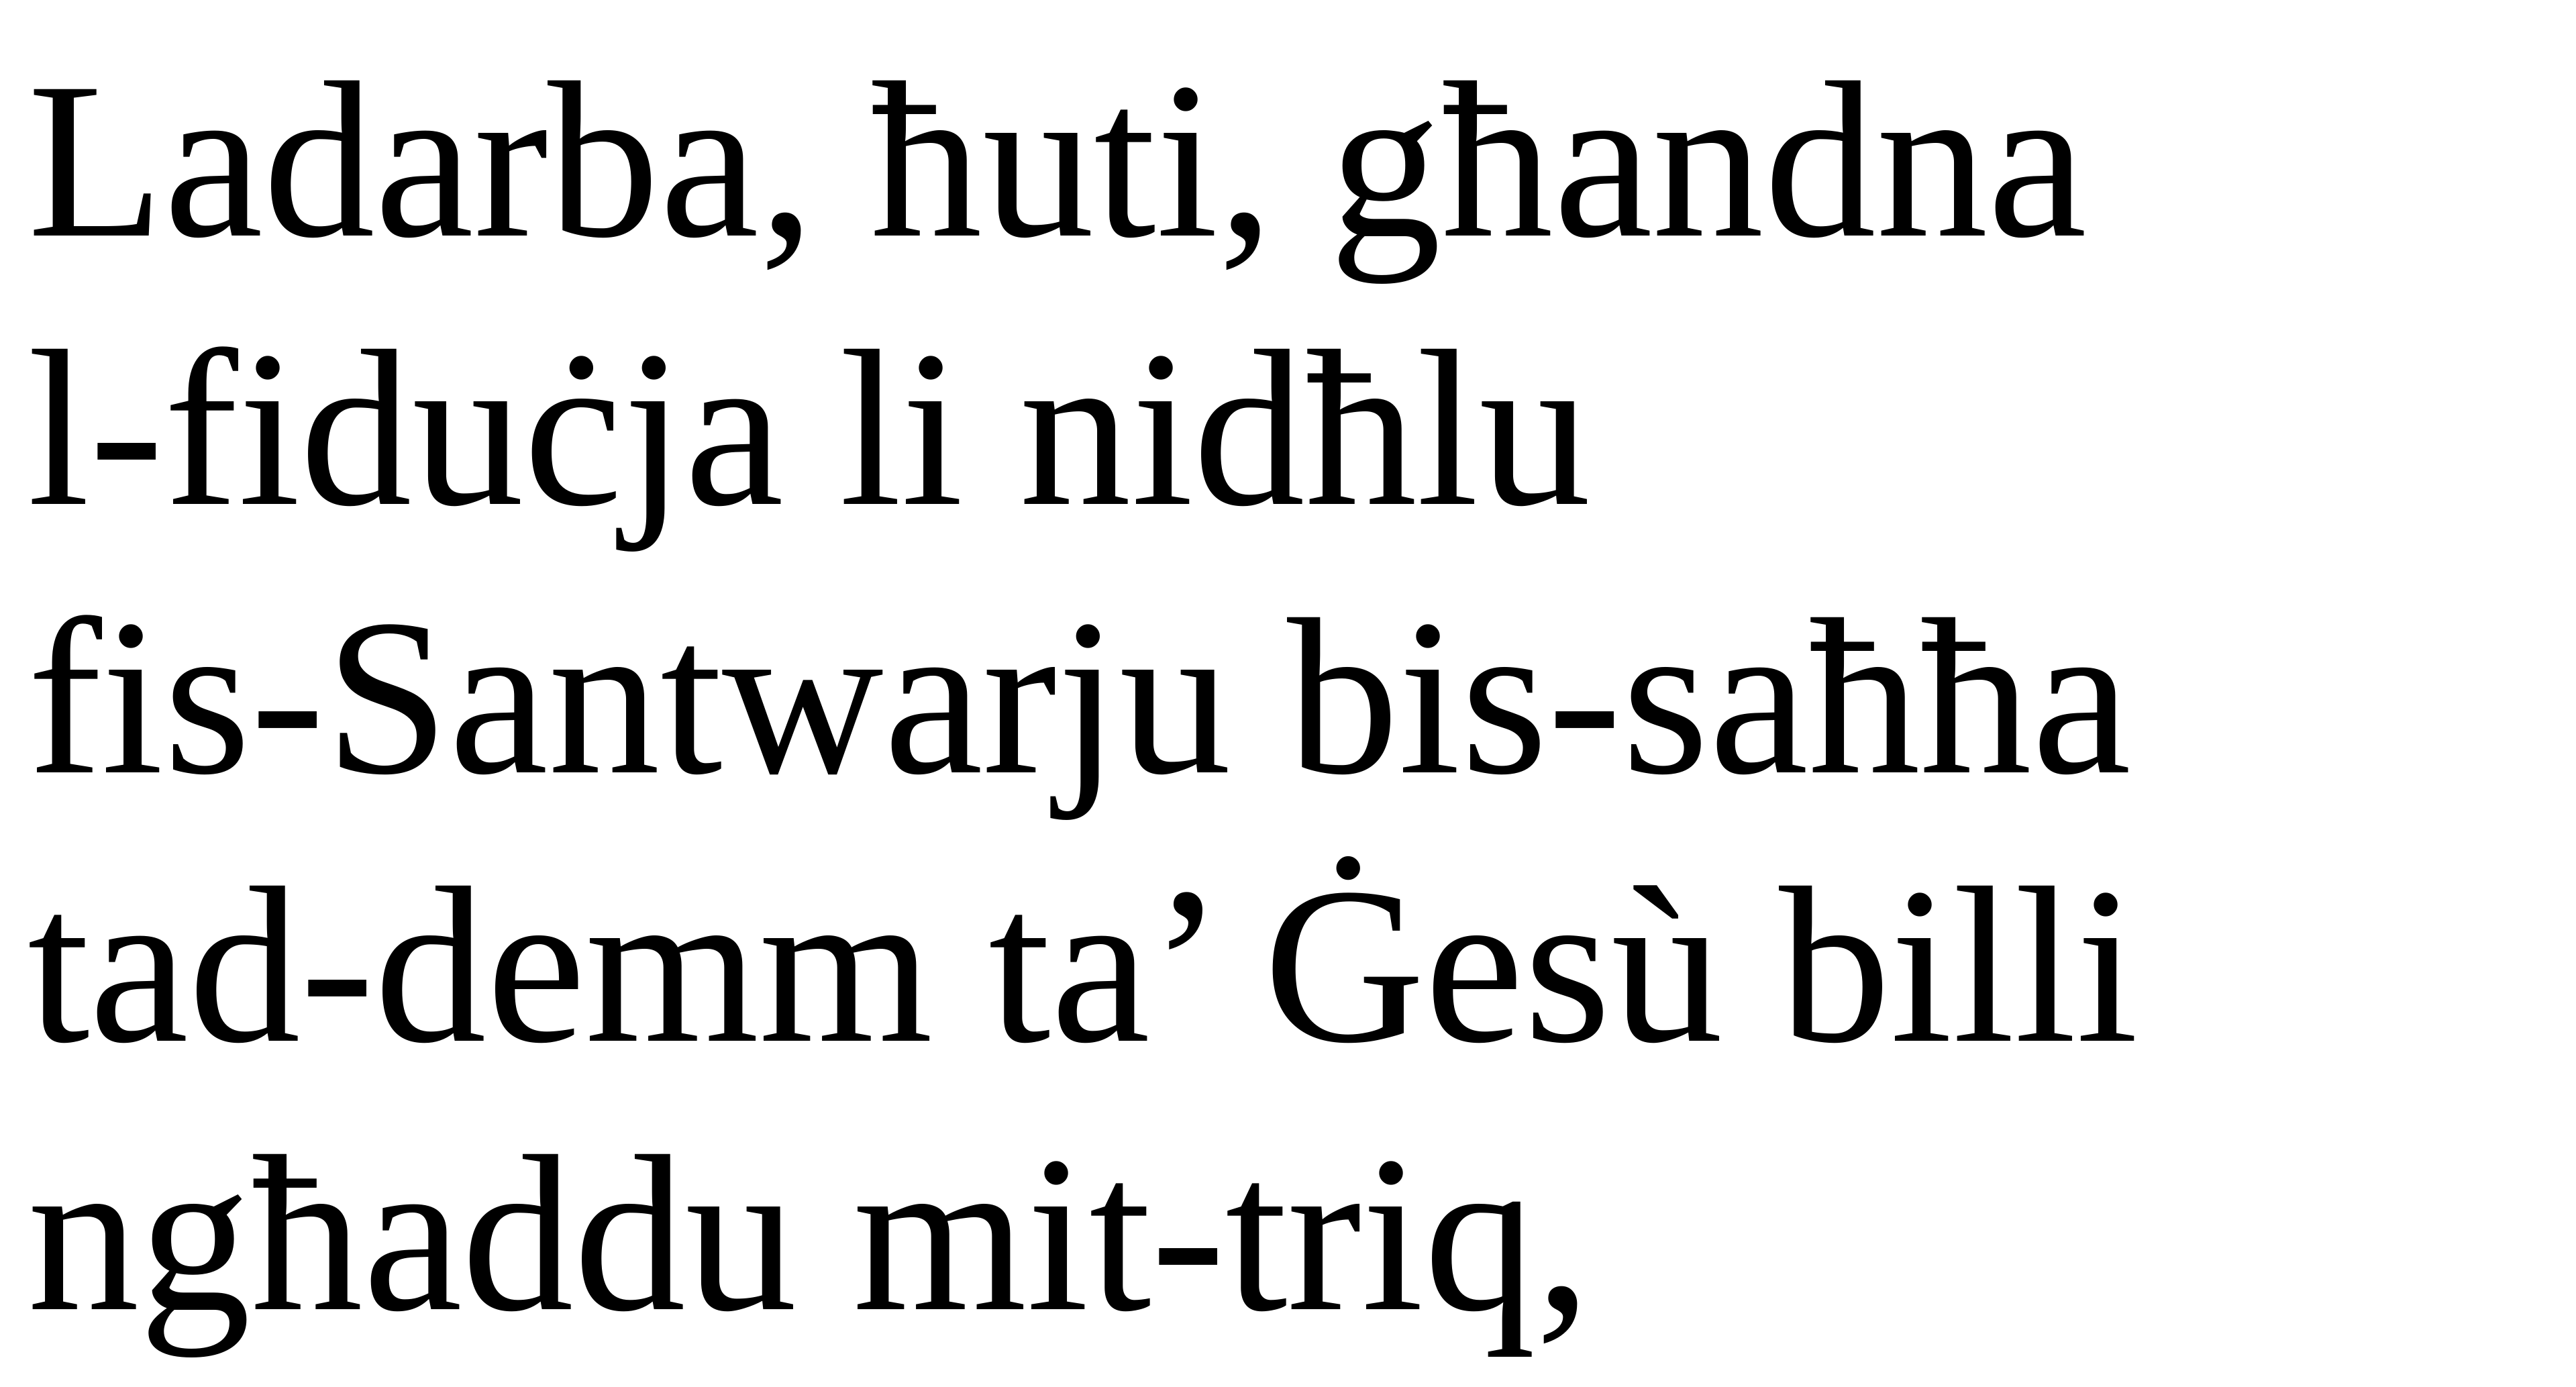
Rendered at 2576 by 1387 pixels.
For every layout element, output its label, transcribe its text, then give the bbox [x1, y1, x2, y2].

text_box Ladarba, ħuti, għandna l-fiduċja li nidħlu fis-Santwarju bis-saħħa tad-demm ta’ Ġesù billi ngħaddu mit-triq, [28, 12, 2540, 1354]
